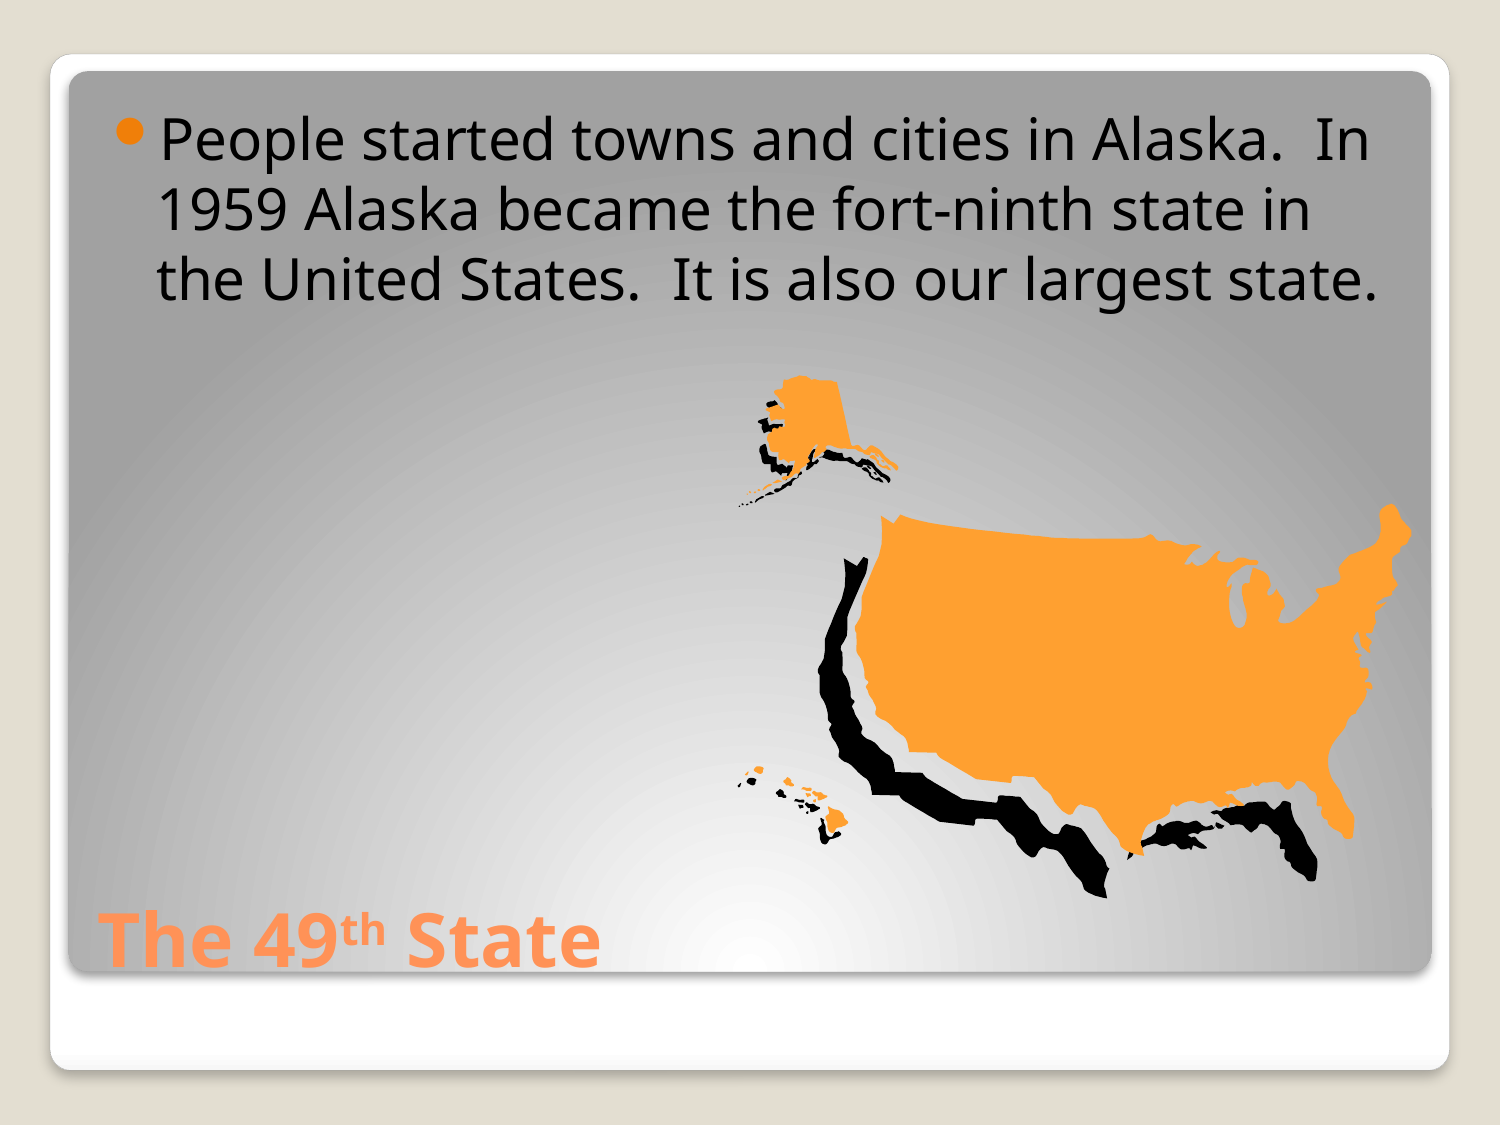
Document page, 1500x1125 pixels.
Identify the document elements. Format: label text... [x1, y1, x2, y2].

list People started towns and cities in Alaska. In 1959 Alaska became the fort-ninth state in the United States. It is also our largest state. [82, 86, 1425, 774]
picture [737, 374, 1412, 899]
title The 49th State [82, 817, 1425, 990]
